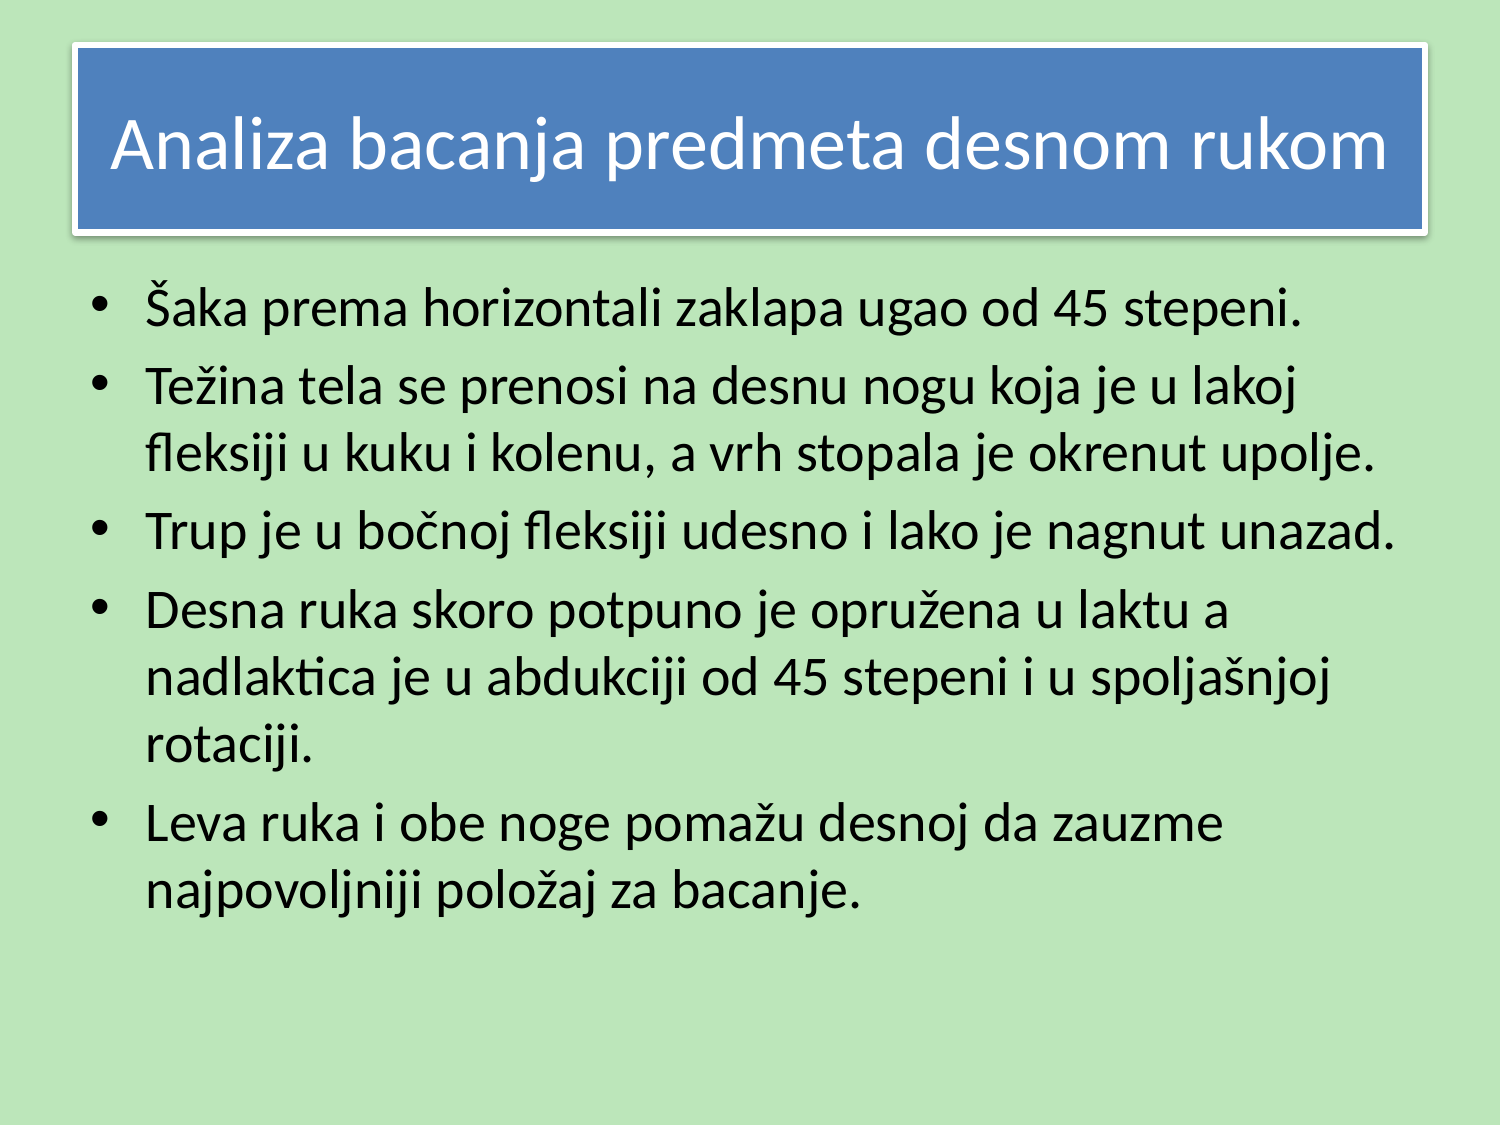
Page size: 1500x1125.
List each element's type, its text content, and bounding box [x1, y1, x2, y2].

list Šaka prema horizontali zaklapa ugao od 45 stepeni. Težina tela se prenosi na desnu nogu koja je u lakoj fleksiji u kuku i kolenu, a vrh stopala je okrenut upolje. Trup je u bočnoj fleksiji udesno i lako je nagnut unazad. Desna ruka skoro potpuno je opružena u laktu a nadlaktica je u abdukciji od 45 stepeni i u spoljašnjoj rotaciji. Leva ruka i obe noge pomažu desnoj da zauzme najpovoljniji položaj za bacanje. [75, 262, 1425, 1005]
title Analiza bacanja predmeta desnom rukom [72, 42, 1428, 236]
